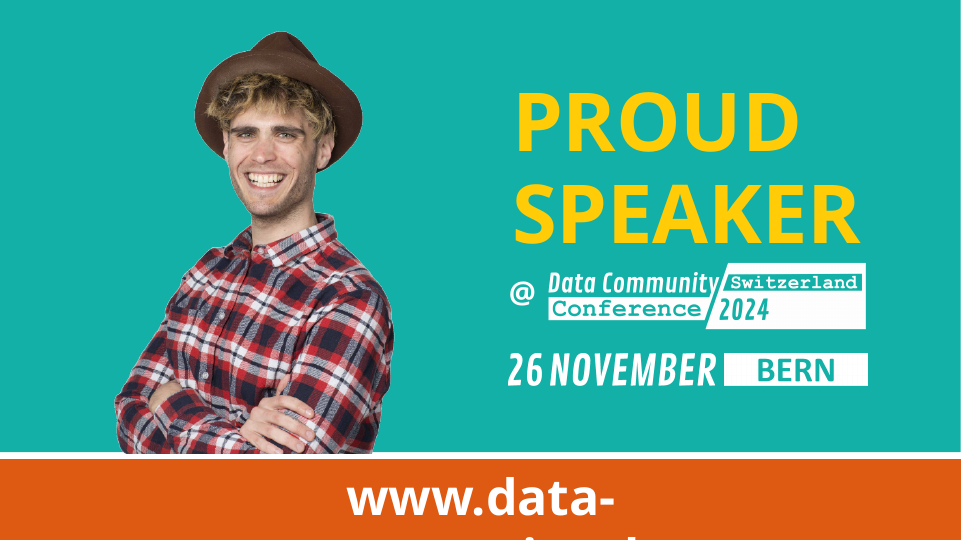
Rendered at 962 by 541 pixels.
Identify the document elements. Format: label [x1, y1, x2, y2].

picture [30, 0, 506, 454]
picture [537, 260, 868, 332]
picture [508, 353, 868, 386]
